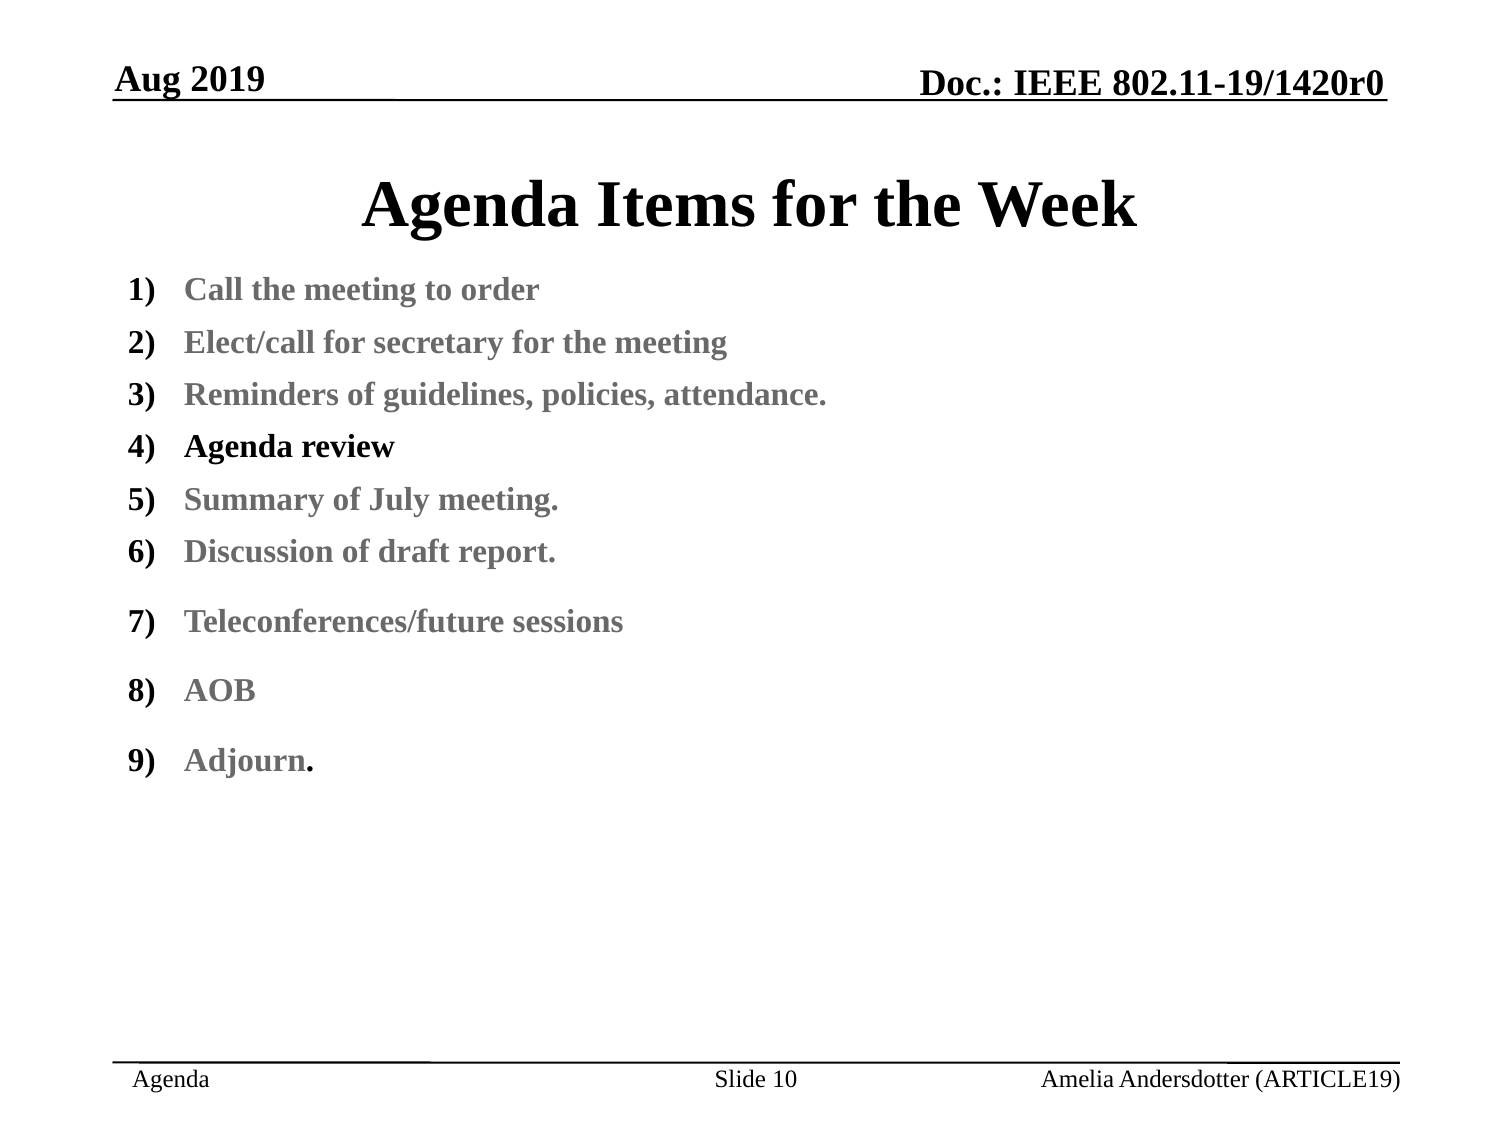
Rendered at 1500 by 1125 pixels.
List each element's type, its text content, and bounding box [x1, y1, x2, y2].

text_box Call the meeting to order Elect/call for secretary for the meeting Reminders of guidelines, policies, attendance. Agenda review Summary of July meeting. Discussion of draft report. Teleconferences/future sessions AOB Adjourn. [112, 287, 1387, 1040]
text_box Agenda Items for the Week [112, 112, 1387, 287]
text_box Aug 2019 [114, 54, 422, 100]
text_box Slide <number> [712, 1062, 800, 1122]
text_box Amelia Andersdotter (ARTICLE19) [878, 1062, 1401, 1092]
